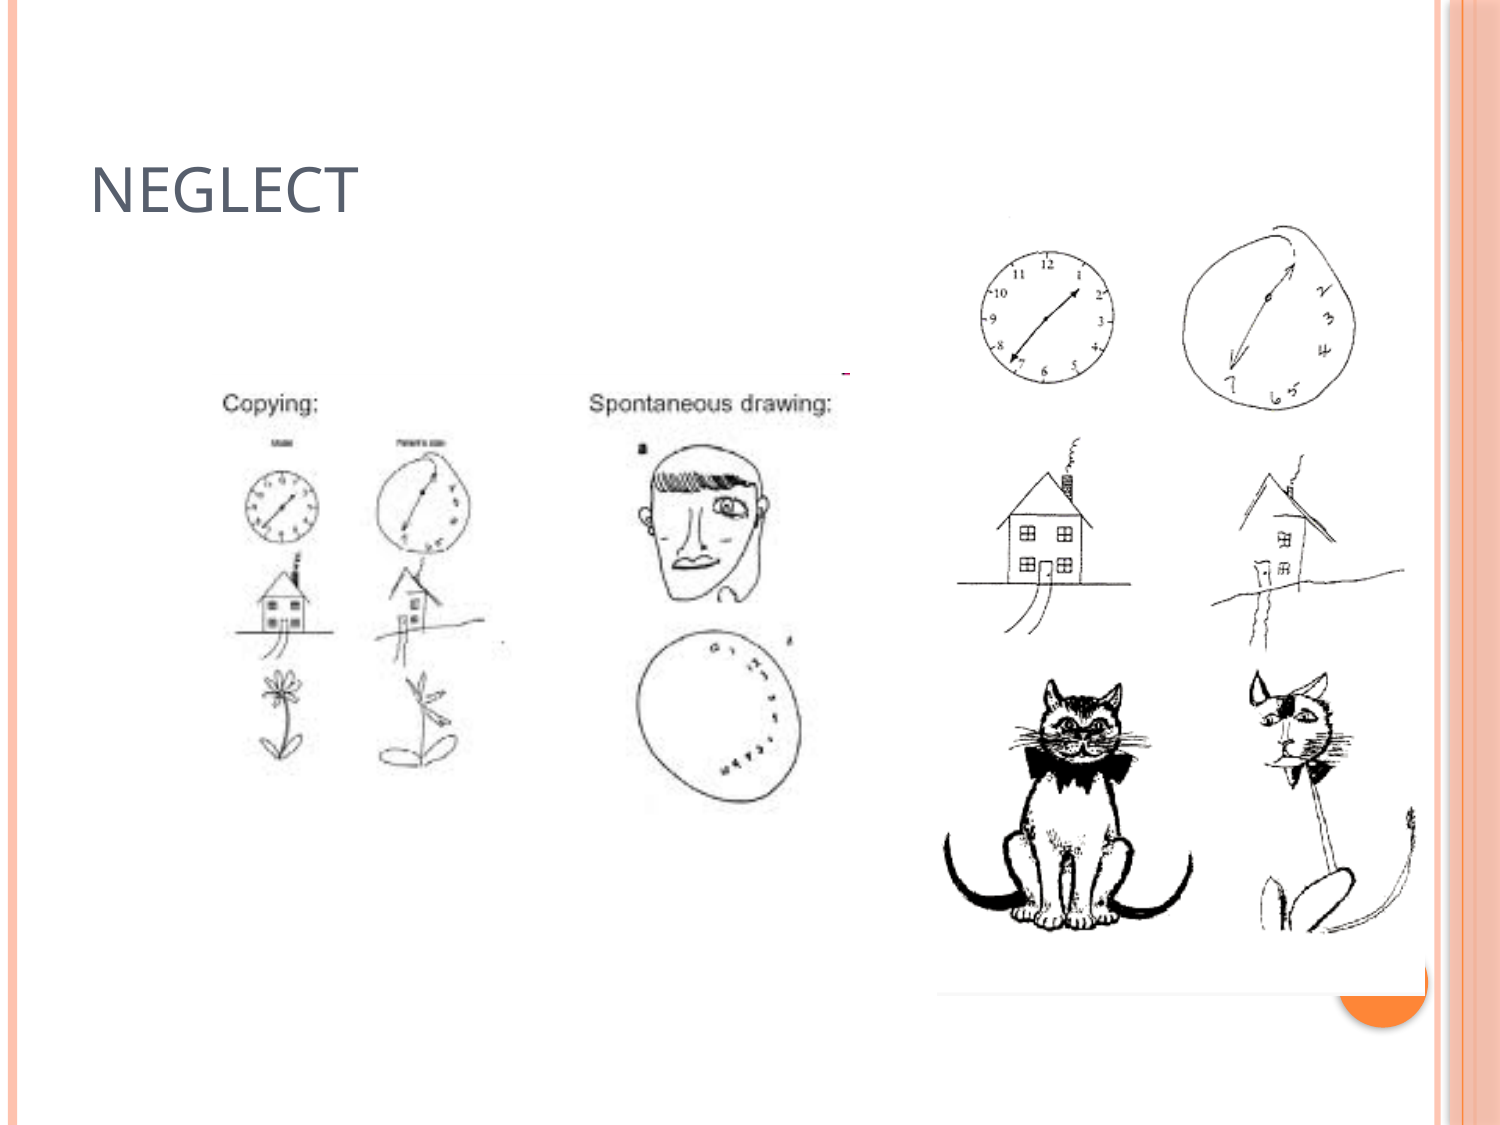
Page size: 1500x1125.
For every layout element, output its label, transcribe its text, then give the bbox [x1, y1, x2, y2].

picture [211, 372, 851, 830]
title neglect [75, 45, 1300, 233]
picture [936, 211, 1426, 996]
